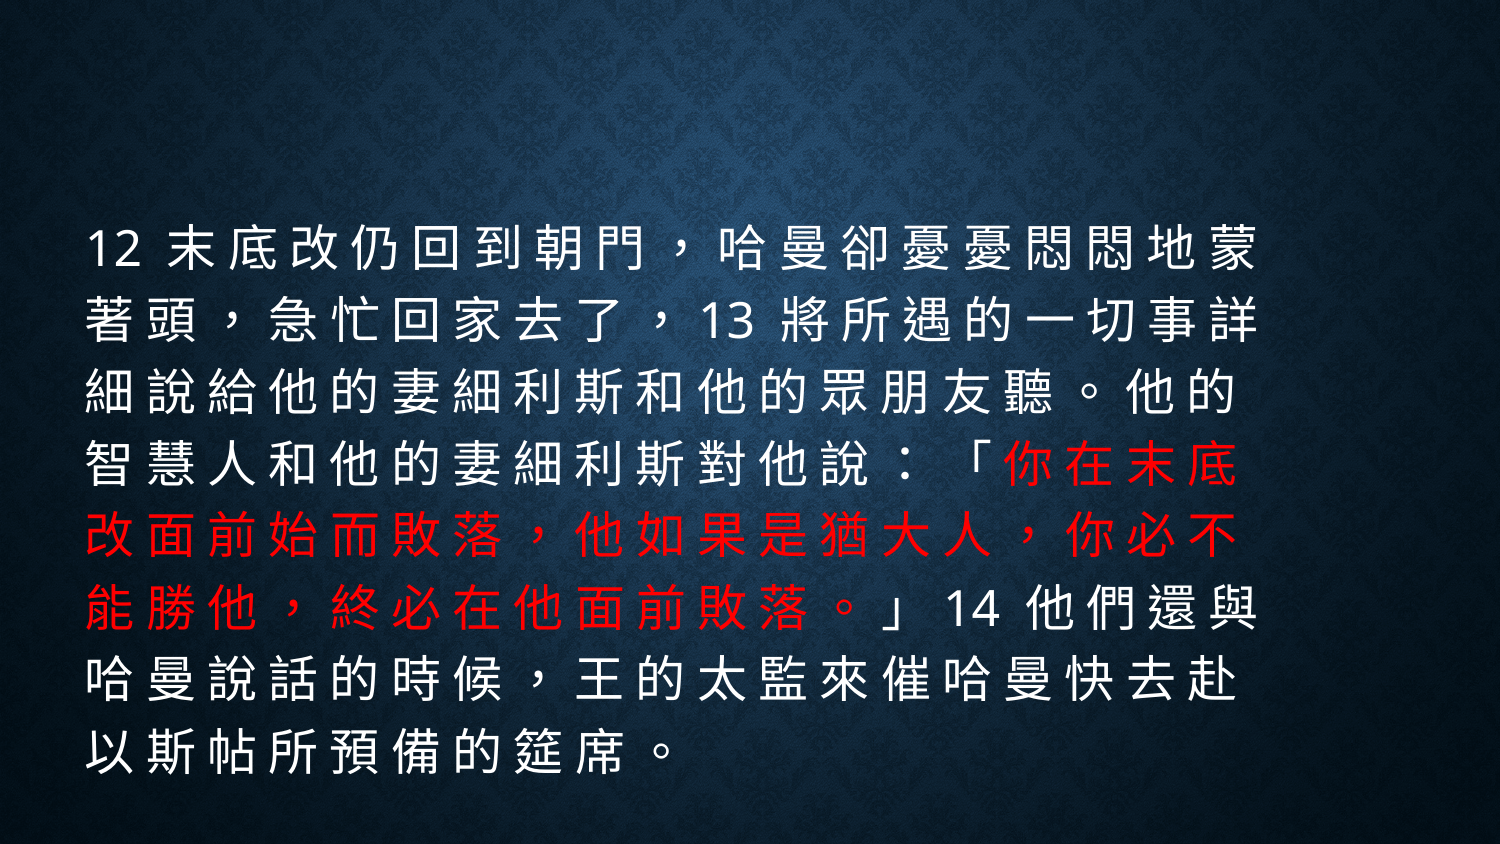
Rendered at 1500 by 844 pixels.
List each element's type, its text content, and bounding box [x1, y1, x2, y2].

list 12 末 底 改 仍 回 到 朝 門 ， 哈 曼 卻 憂 憂 悶 悶 地 蒙 著 頭 ， 急 忙 回 家 去 了 ，13 將 所 遇 的 一 切 事 詳 細 說 給 他 的 妻 細 利 斯 和 他 的 眾 朋 友 聽 。 他 的 智 慧 人 和 他 的 妻 細 利 斯 對 他 說 ： 「 你 在 末 底 改 面 前 始 而 敗 落 ， 他 如 果 是 猶 大 人 ， 你 必 不 能 勝 他 ， 終 必 在 他 面 前 敗 落 。 」14 他 們 還 與 哈 曼 說 話 的 時 候 ， 王 的 太 監 來 催 哈 曼 快 去 赴 以 斯 帖 所 預 備 的 筵 席 。 [51, 189, 1304, 827]
